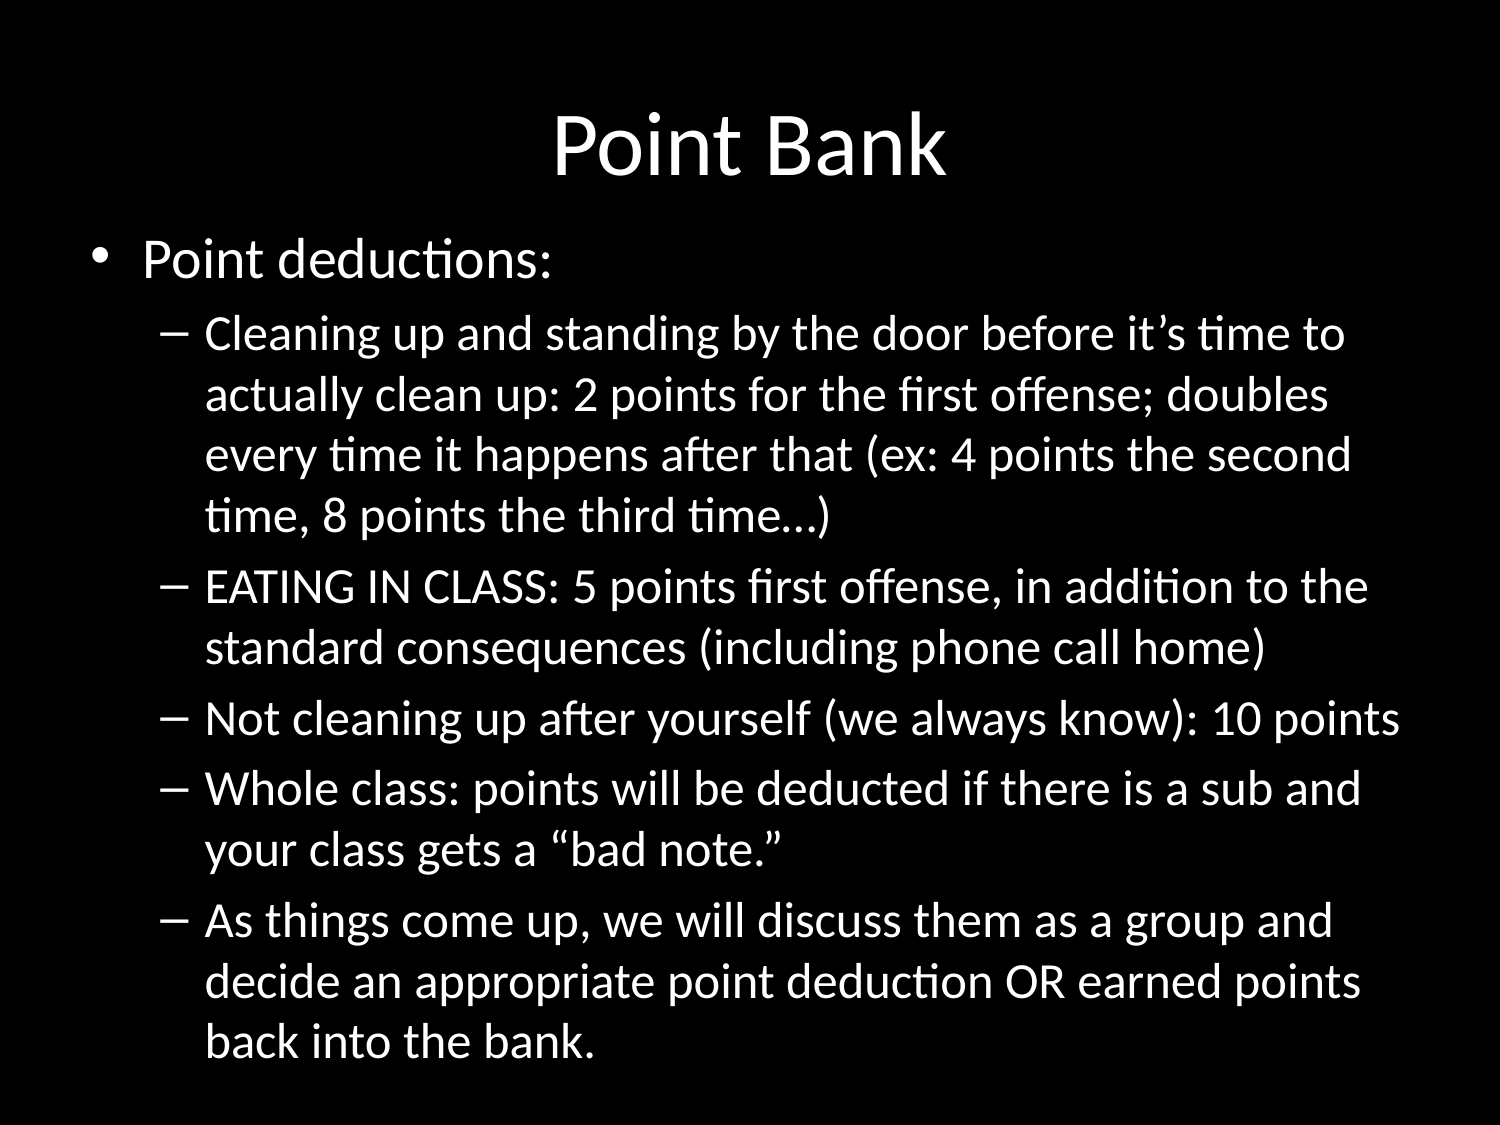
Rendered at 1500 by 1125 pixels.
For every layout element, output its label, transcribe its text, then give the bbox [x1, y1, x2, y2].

title Point Bank [75, 45, 1425, 212]
list Point deductions: Cleaning up and standing by the door before it’s time to actually clean up: 2 points for the first offense; doubles every time it happens after that (ex: 4 points the second time, 8 points the third time…) EATING IN CLASS: 5 points first offense, in addition to the standard consequences (including phone call home) Not cleaning up after yourself (we always know): 10 points Whole class: points will be deducted if there is a sub and your class gets a “bad note.” As things come up, we will discuss them as a group and decide an appropriate point deduction OR earned points back into the bank. [75, 212, 1425, 1100]
